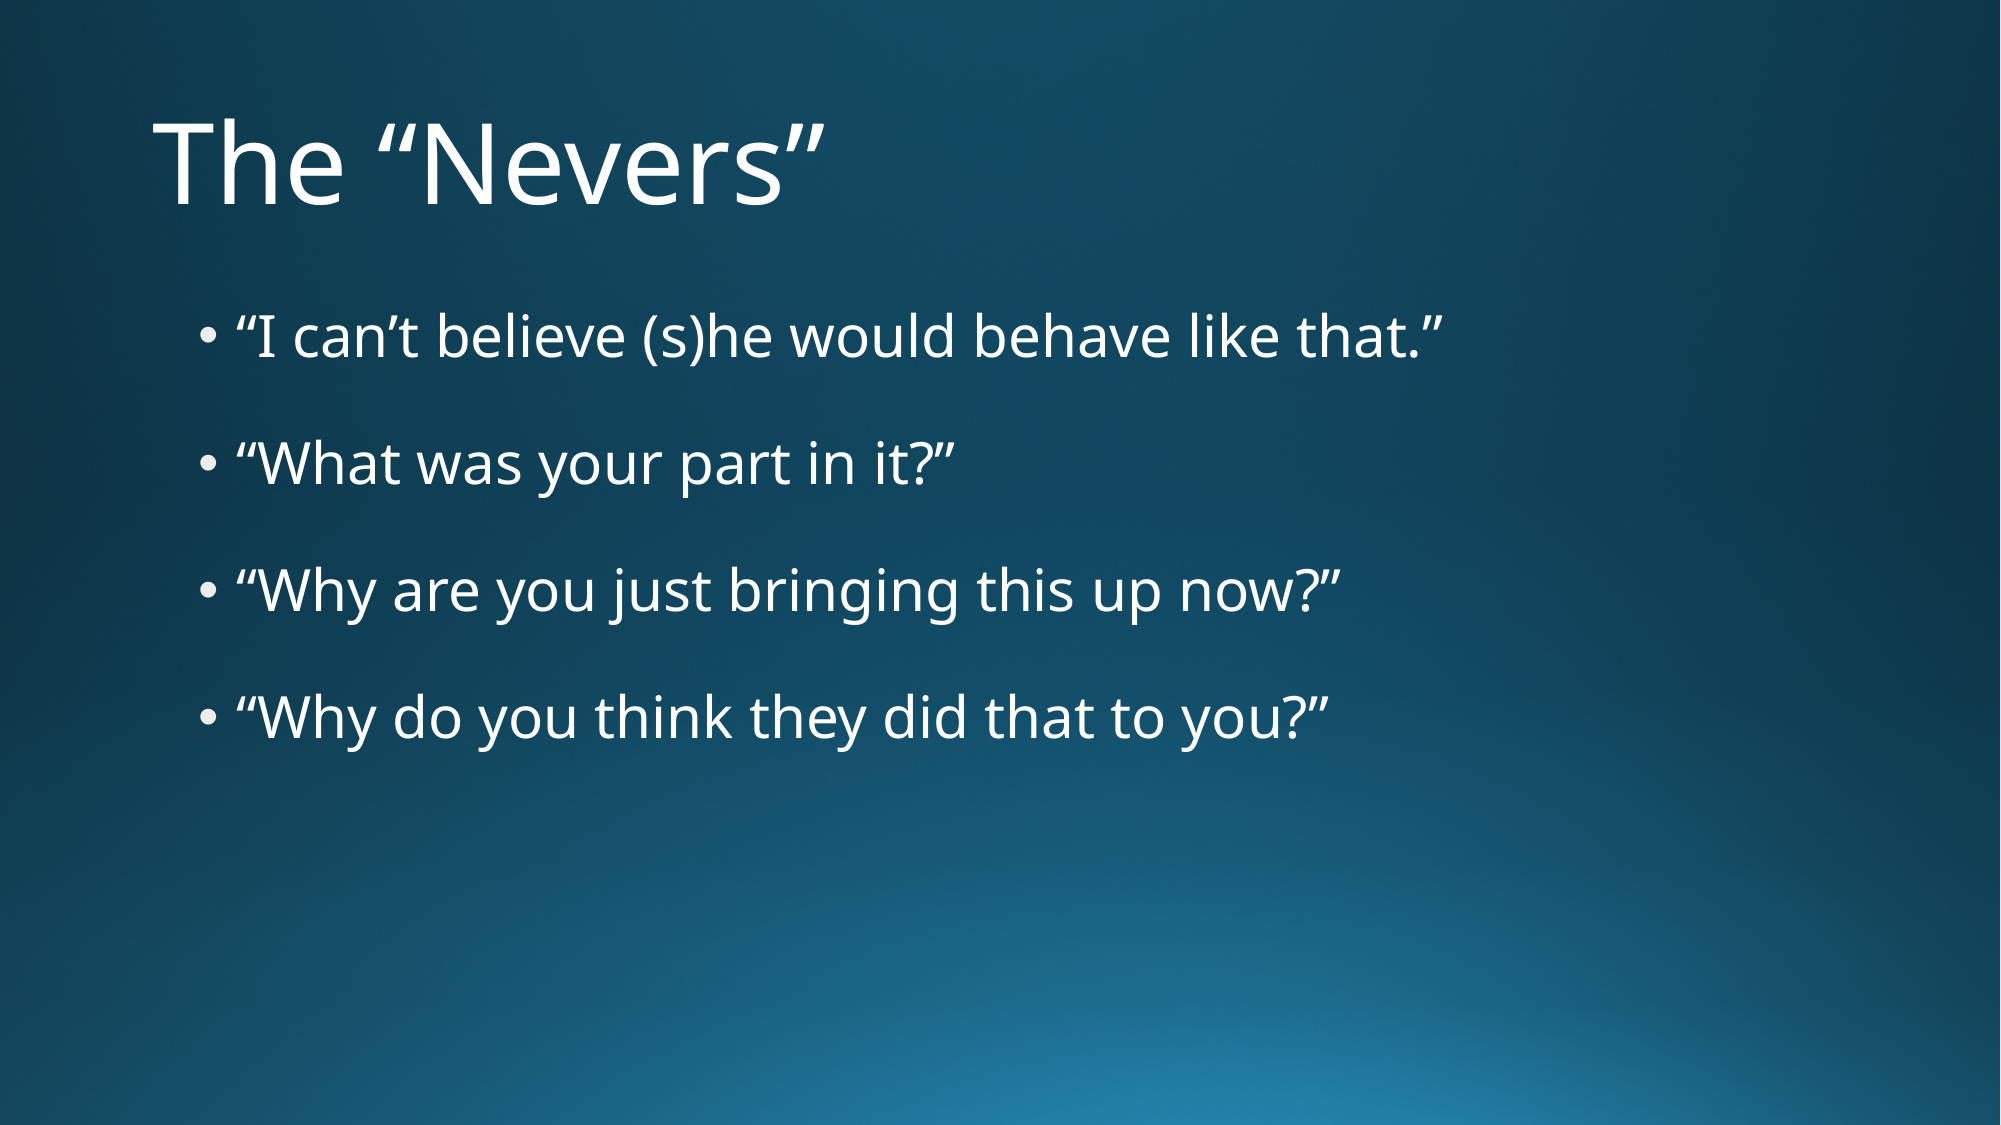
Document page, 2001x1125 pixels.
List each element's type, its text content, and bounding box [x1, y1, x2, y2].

title The “Nevers” [137, 59, 1863, 278]
picture [0, 0, 2001, 1125]
list “I can’t believe (s)he would behave like that.” “What was your part in it?” “Why are you just bringing this up now?” “Why do you think they did that to you?” [183, 299, 1863, 1014]
